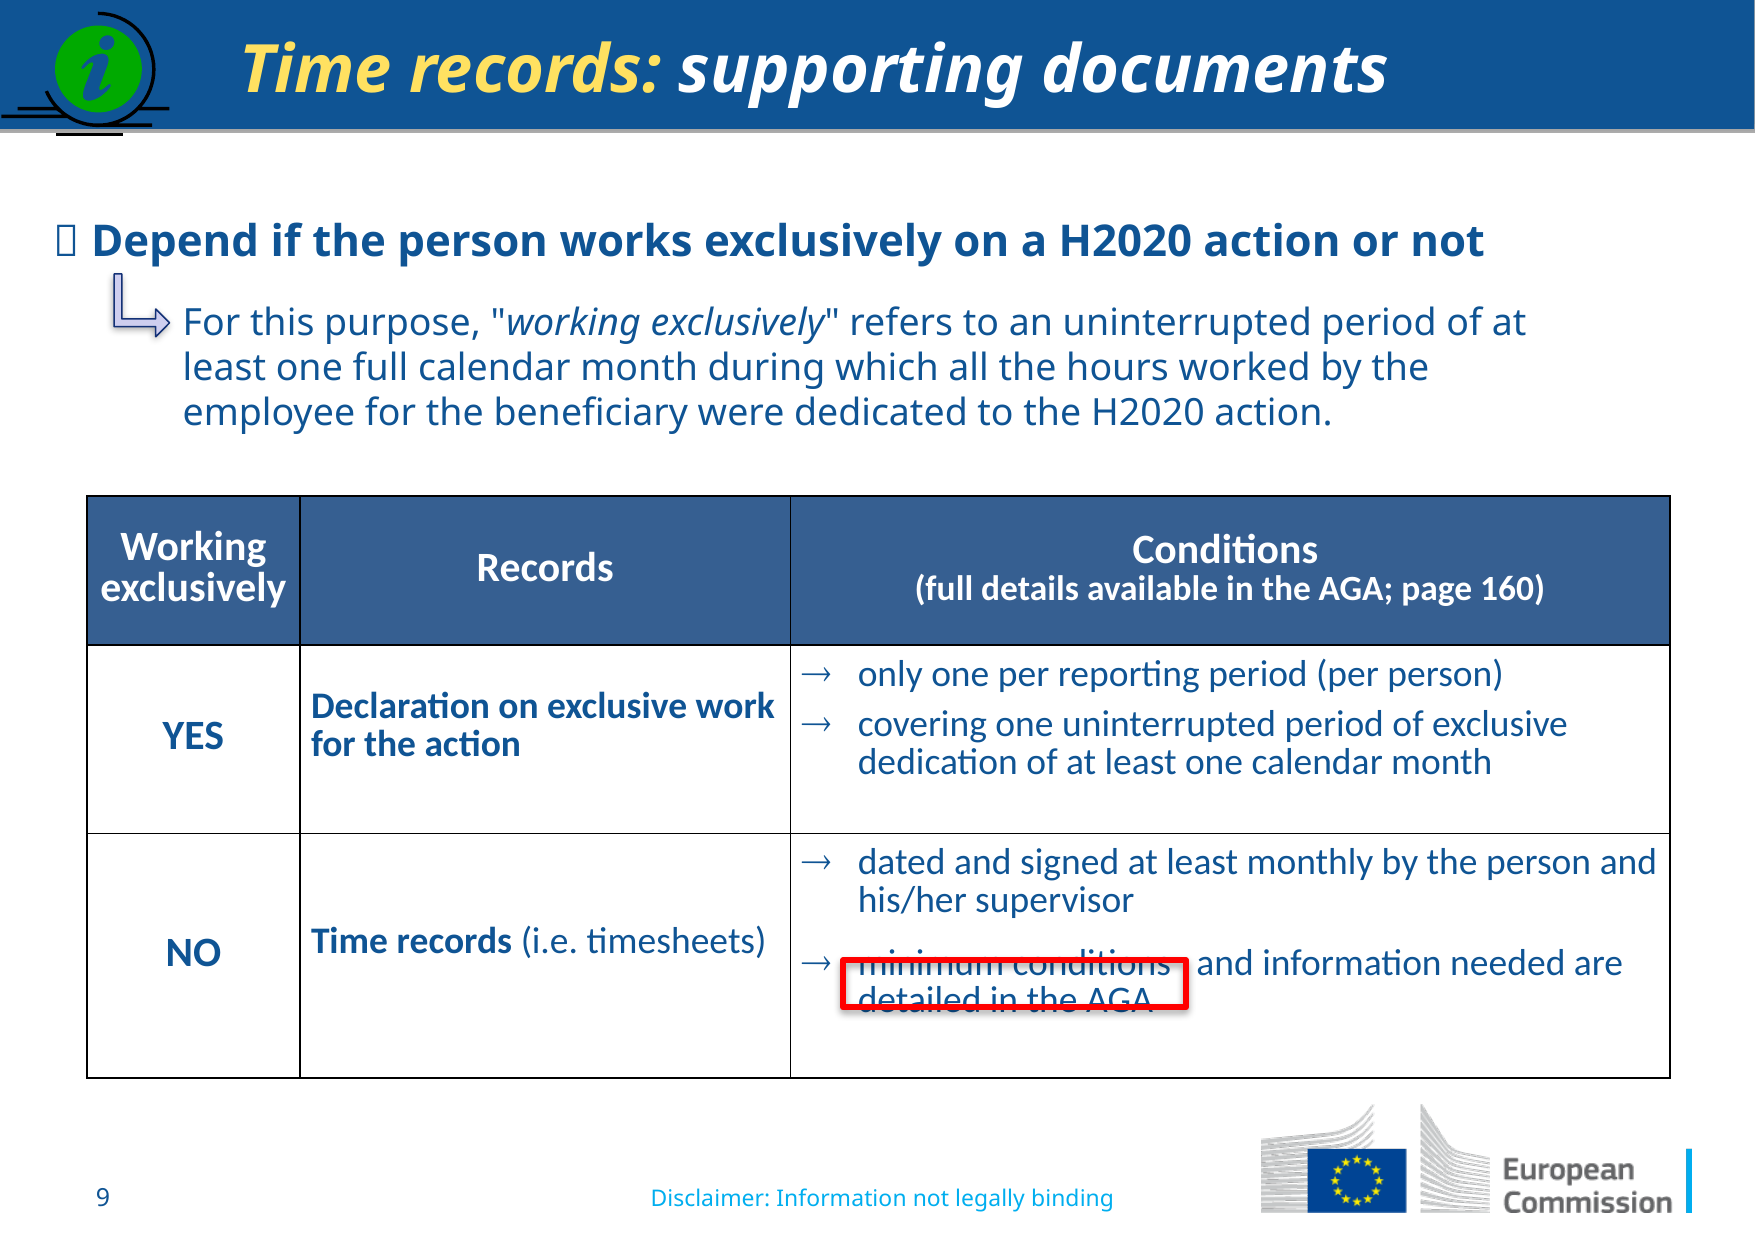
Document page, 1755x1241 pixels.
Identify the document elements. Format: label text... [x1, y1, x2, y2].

table_cell dated and signed at least monthly by the person and his/her supervisor minimum conditions and information needed are detailed in the AGA [791, 834, 1669, 1077]
table_cell only one per reporting period (per person) covering one uninterrupted period of exclusive dedication of at least one calendar month [791, 646, 1669, 833]
table_cell Declaration on exclusive work for the action [301, 646, 790, 833]
picture [1, 11, 170, 137]
table_header Working exclusively [88, 497, 299, 644]
text_box [113, 273, 139, 328]
table_cell YES [88, 646, 299, 833]
table_header Records [301, 497, 790, 644]
text_box [843, 960, 1186, 1008]
text_box For this purpose, "working exclusively" refers to an uninterrupted period of at least one full calendar month during which all the hours worked by the employee for the beneficiary were dedicated to the H2020 action. [139, 290, 1617, 441]
table_cell Time records (i.e. timesheets) [301, 834, 790, 1077]
picture [1261, 1104, 1692, 1213]
table_cell NO [88, 834, 299, 1077]
text_box  Depend if the person works exclusively on a H2020 action or not [38, 205, 1728, 273]
list Time records: supporting documents [72, 17, 1755, 184]
table_header Conditions (full details available in the AGA; page 160) [791, 497, 1669, 644]
